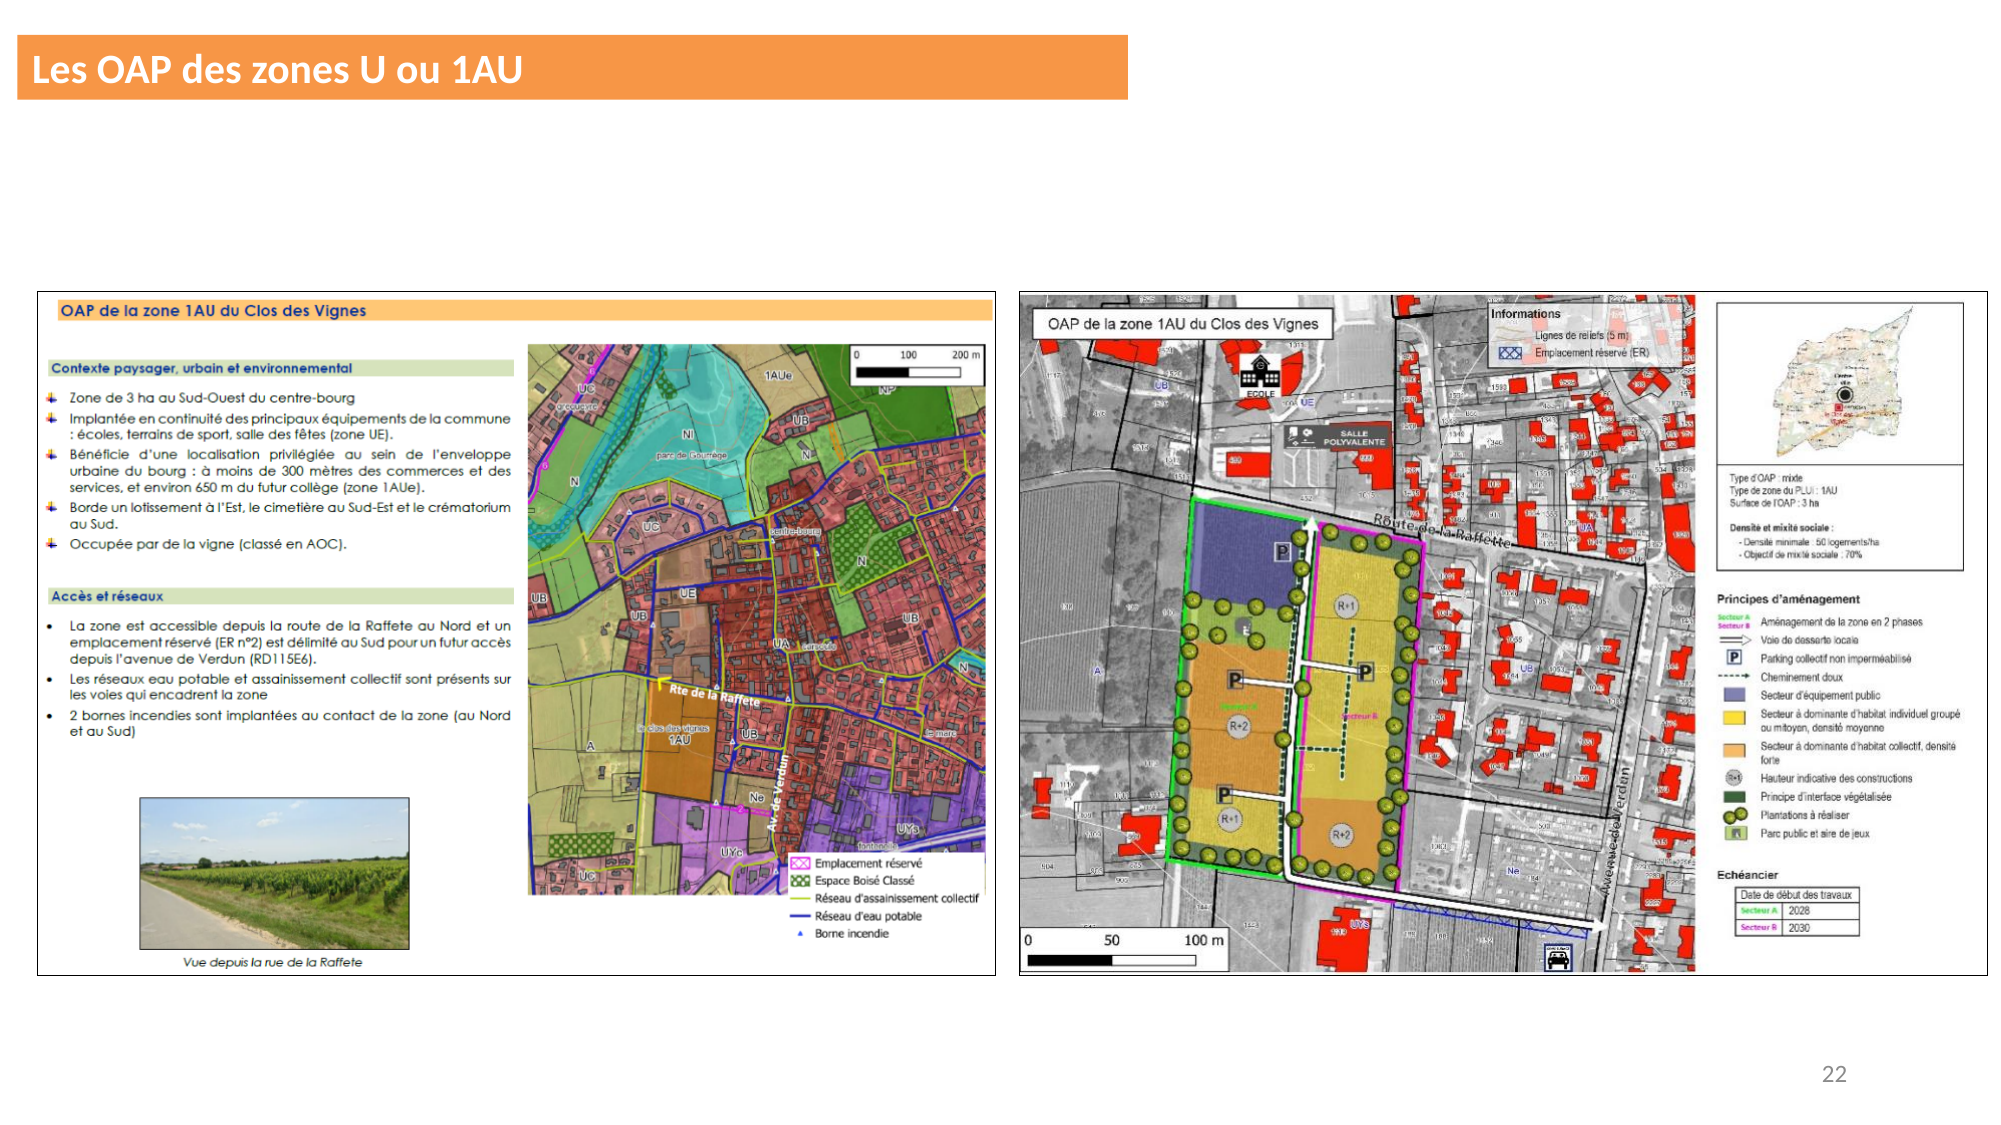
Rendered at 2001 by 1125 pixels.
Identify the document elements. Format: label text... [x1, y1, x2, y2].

picture [37, 291, 996, 976]
picture [1019, 291, 1988, 976]
slide_number 22 [1412, 1042, 1863, 1103]
text_box Les OAP des zones U ou 1AU [17, 34, 1128, 100]
